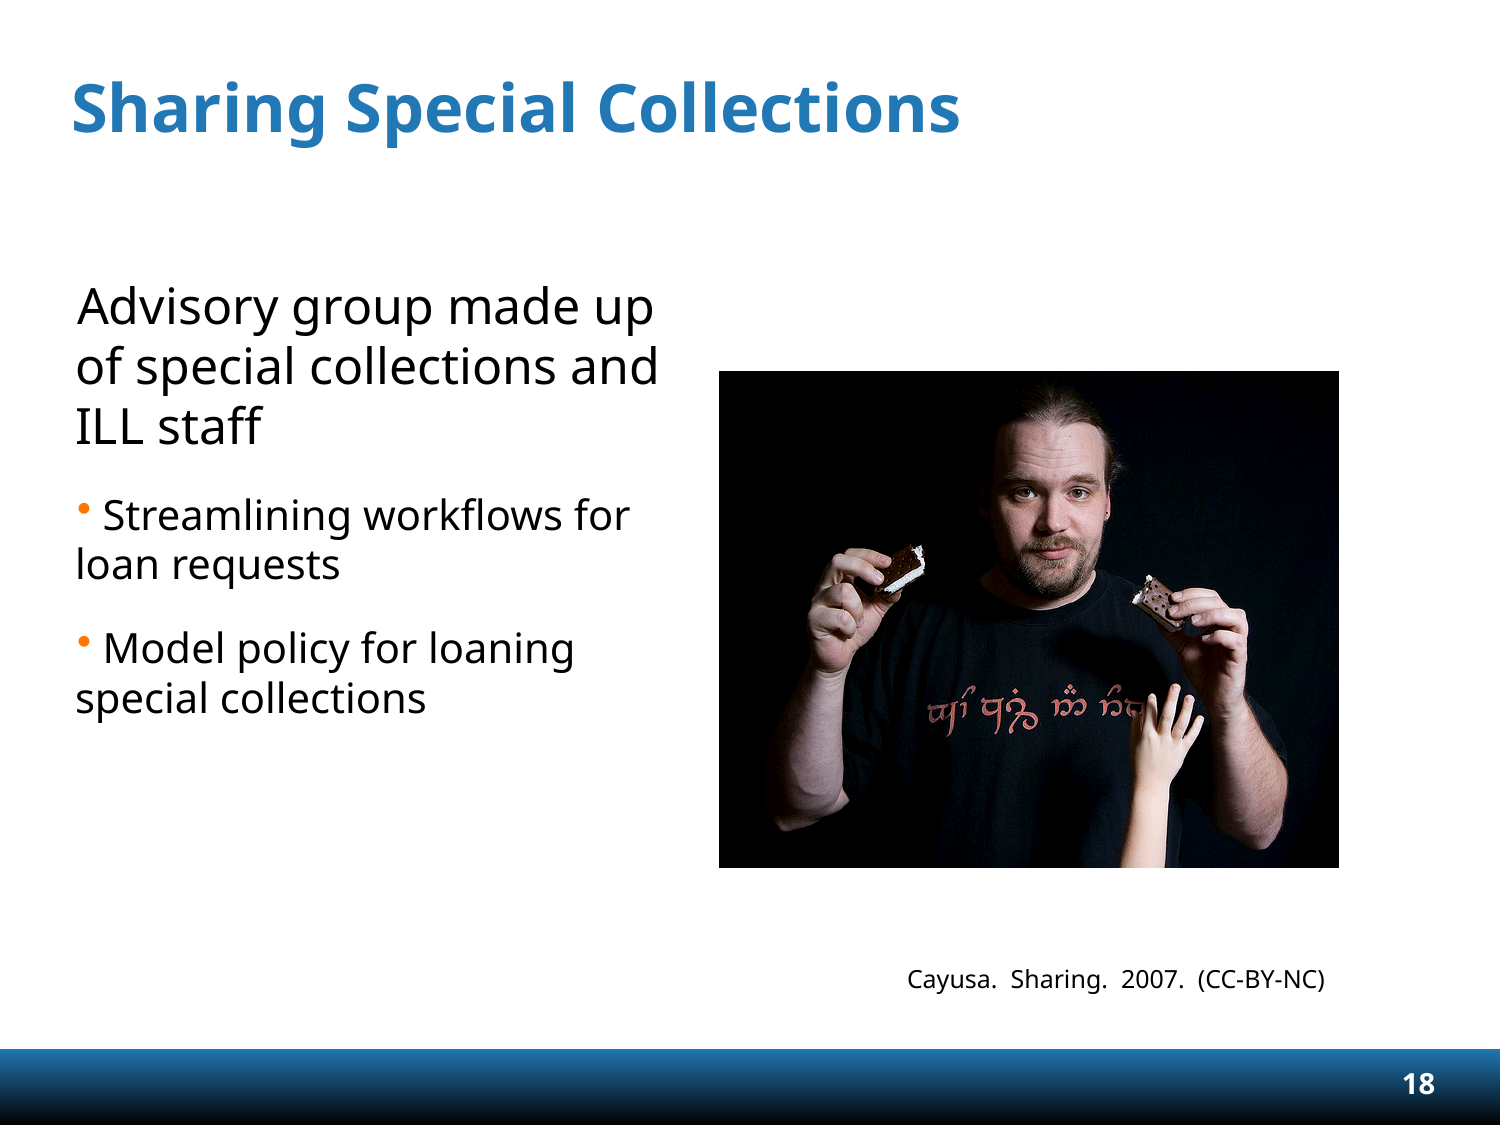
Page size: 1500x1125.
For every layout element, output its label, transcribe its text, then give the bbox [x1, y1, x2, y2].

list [718, 371, 1339, 868]
title Sharing Special Collections [71, 23, 1388, 188]
text_box Cayusa. Sharing. 2007. (CC-BY-NC) [892, 949, 1341, 1098]
list Advisory group made up of special collections and ILL staff Streamlining workflows for loan requests Model policy for loaning special collections [74, 274, 695, 965]
